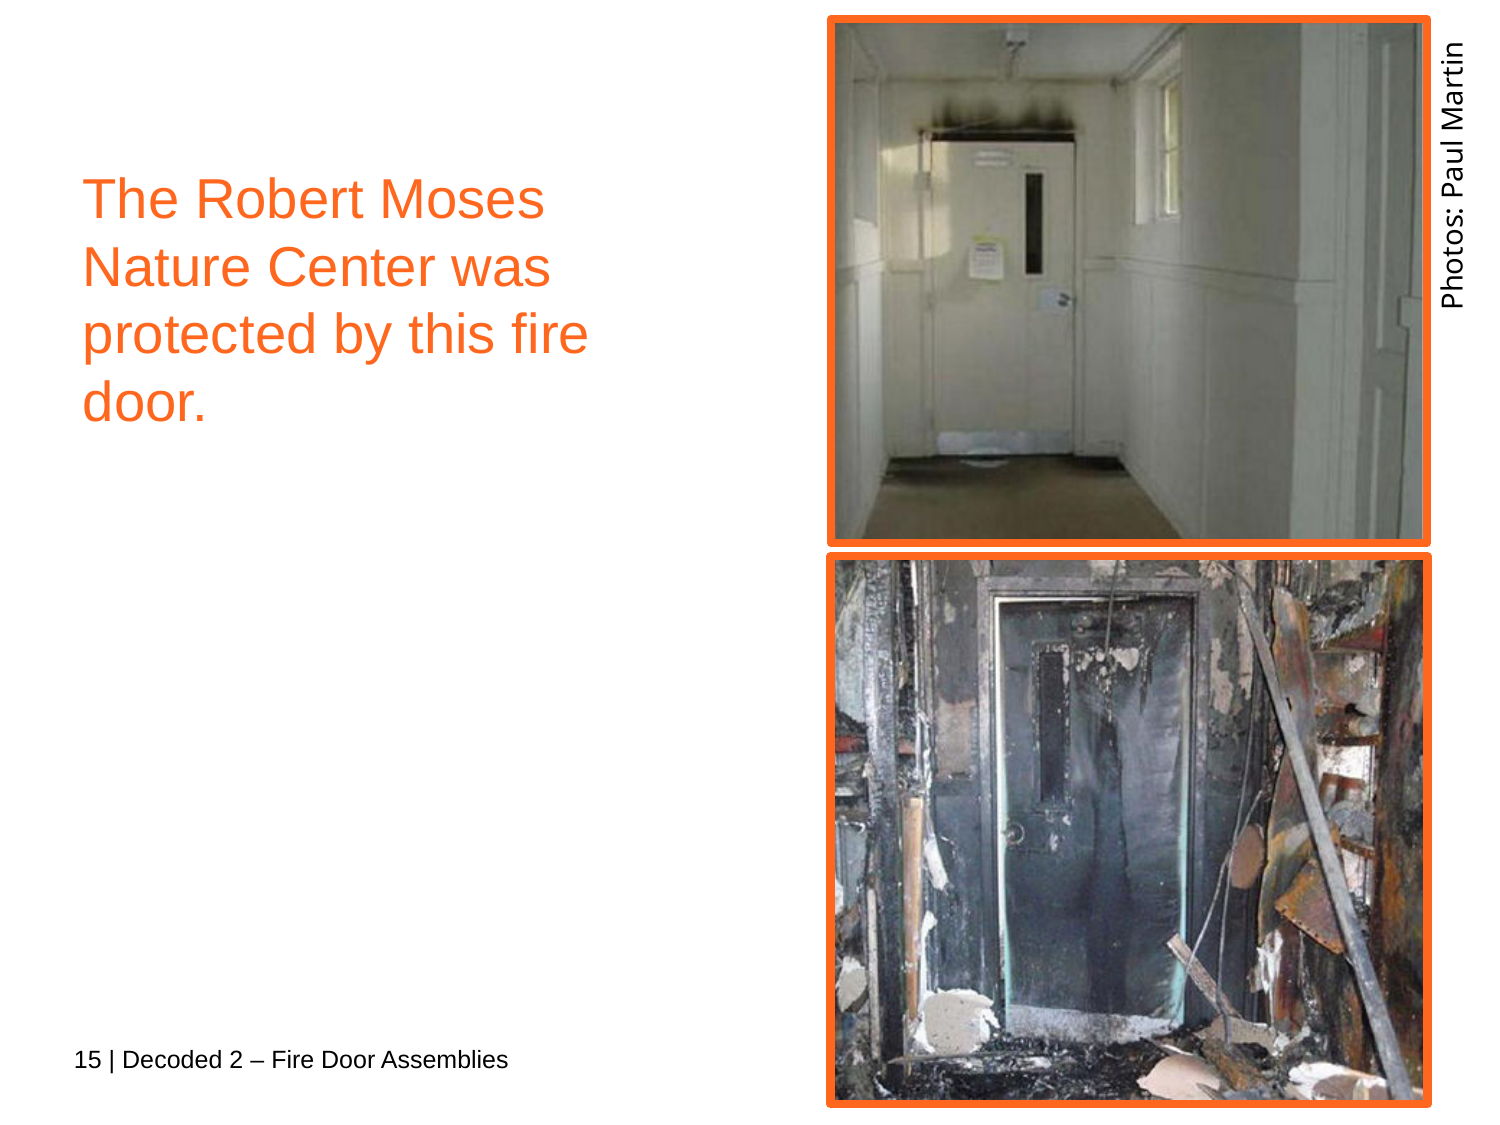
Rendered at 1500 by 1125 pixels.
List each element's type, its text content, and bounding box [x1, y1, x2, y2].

text_box Photos: Paul Martin [1427, 26, 1476, 326]
title The Robert Moses Nature Center was protected by this fire door. [82, 75, 696, 1075]
picture [834, 560, 1424, 1101]
picture [834, 22, 1423, 539]
